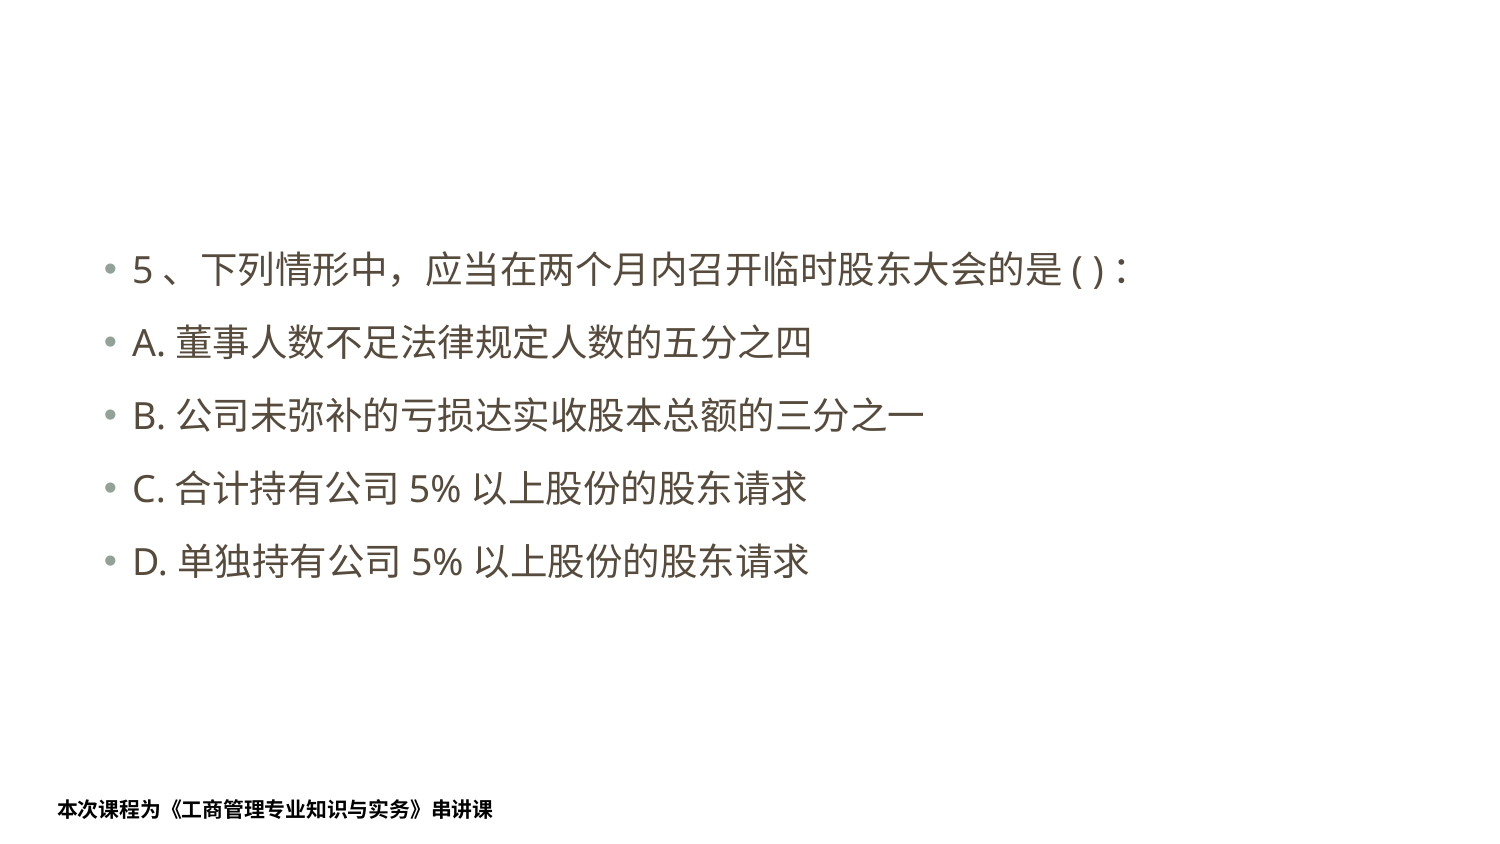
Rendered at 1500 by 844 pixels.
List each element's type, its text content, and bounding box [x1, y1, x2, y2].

list 5、下列情形中，应当在两个月内召开临时股东大会的是( )： A.董事人数不足法律规定人数的五分之四 B.公司未弥补的亏损达实收股本总额的三分之一 C.合计持有公司5%以上股份的股东请求 D.单独持有公司5%以上股份的股东请求 [75, 215, 1425, 754]
